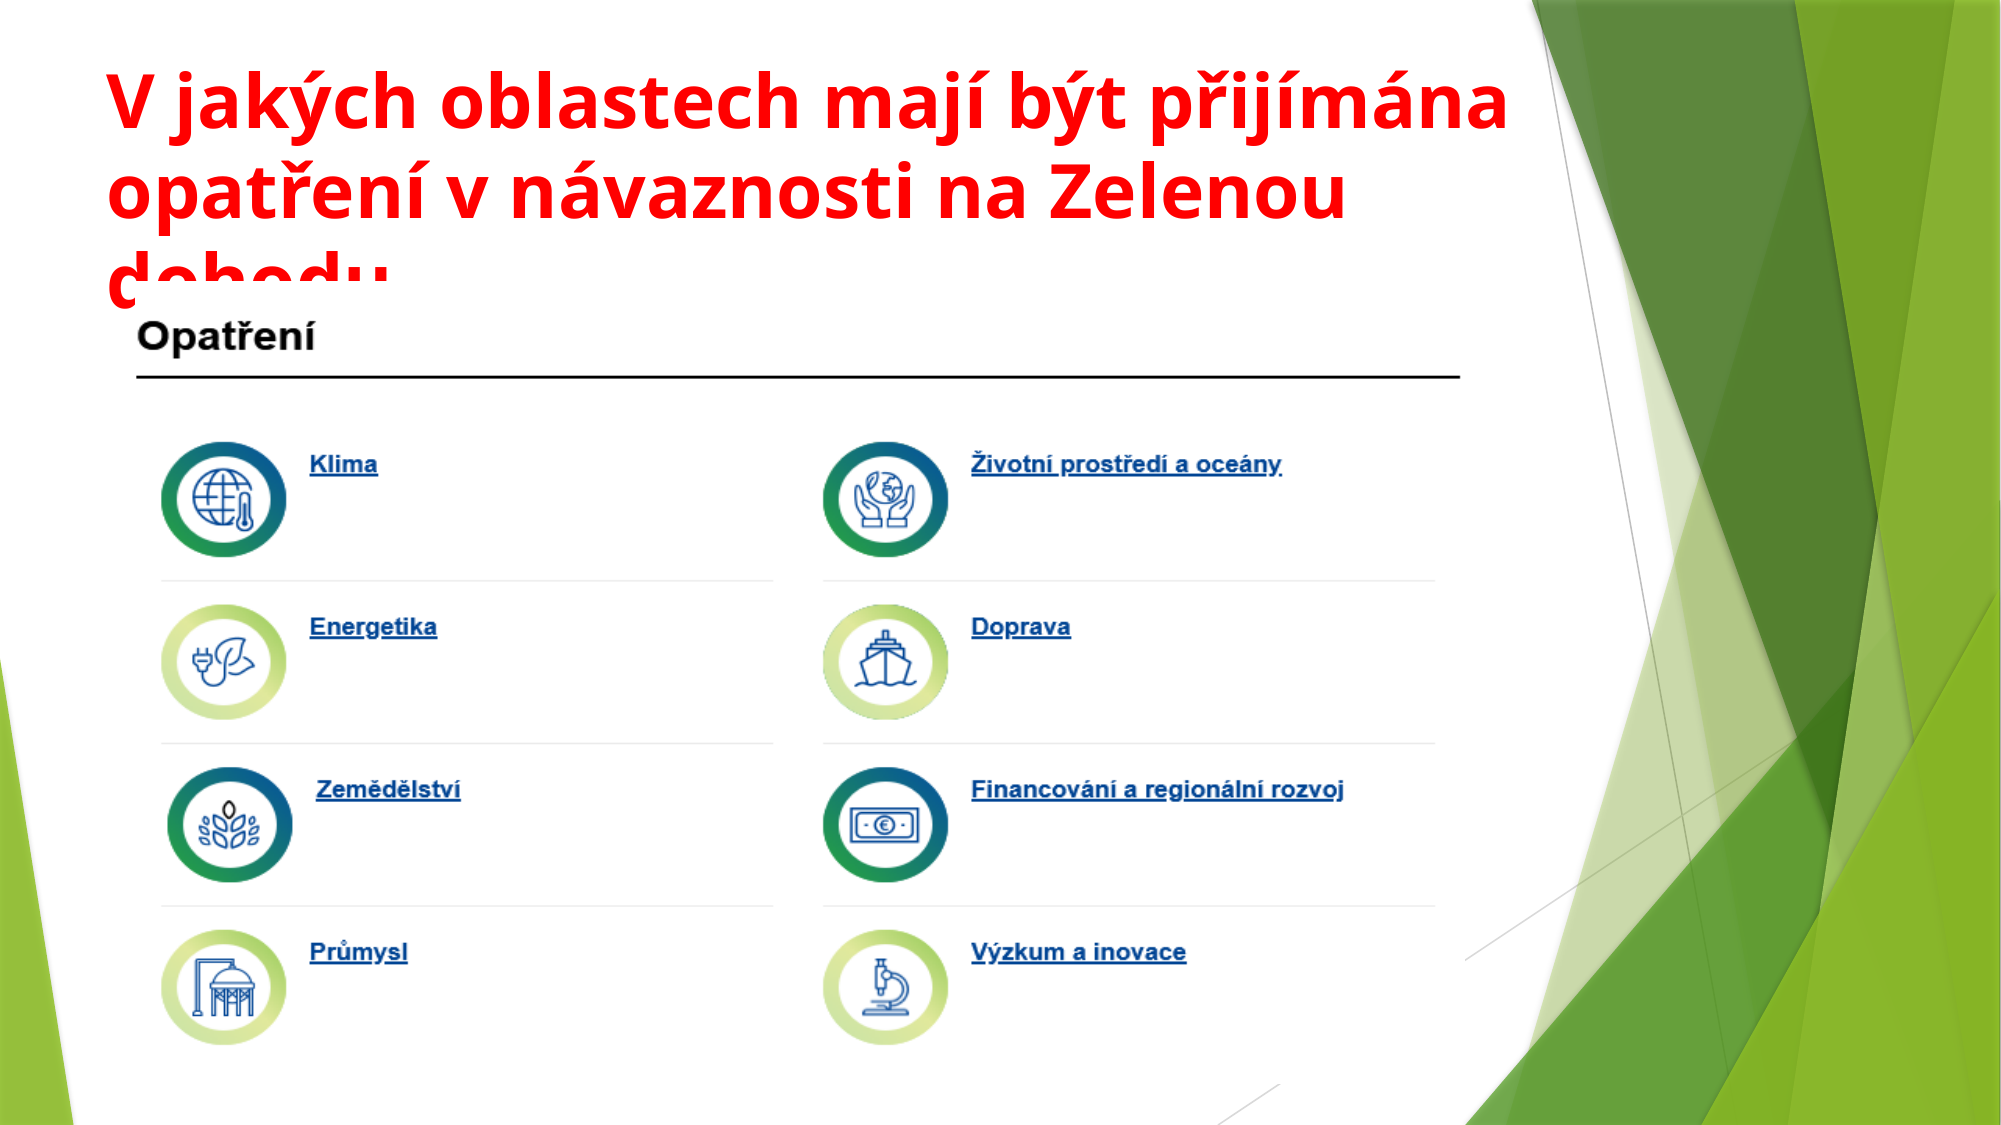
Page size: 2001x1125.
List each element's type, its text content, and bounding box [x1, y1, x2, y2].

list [134, 280, 1466, 1084]
title V jakých oblastech mají být přijímána opatření v návaznosti na Zelenou dohodu [91, 45, 1596, 263]
